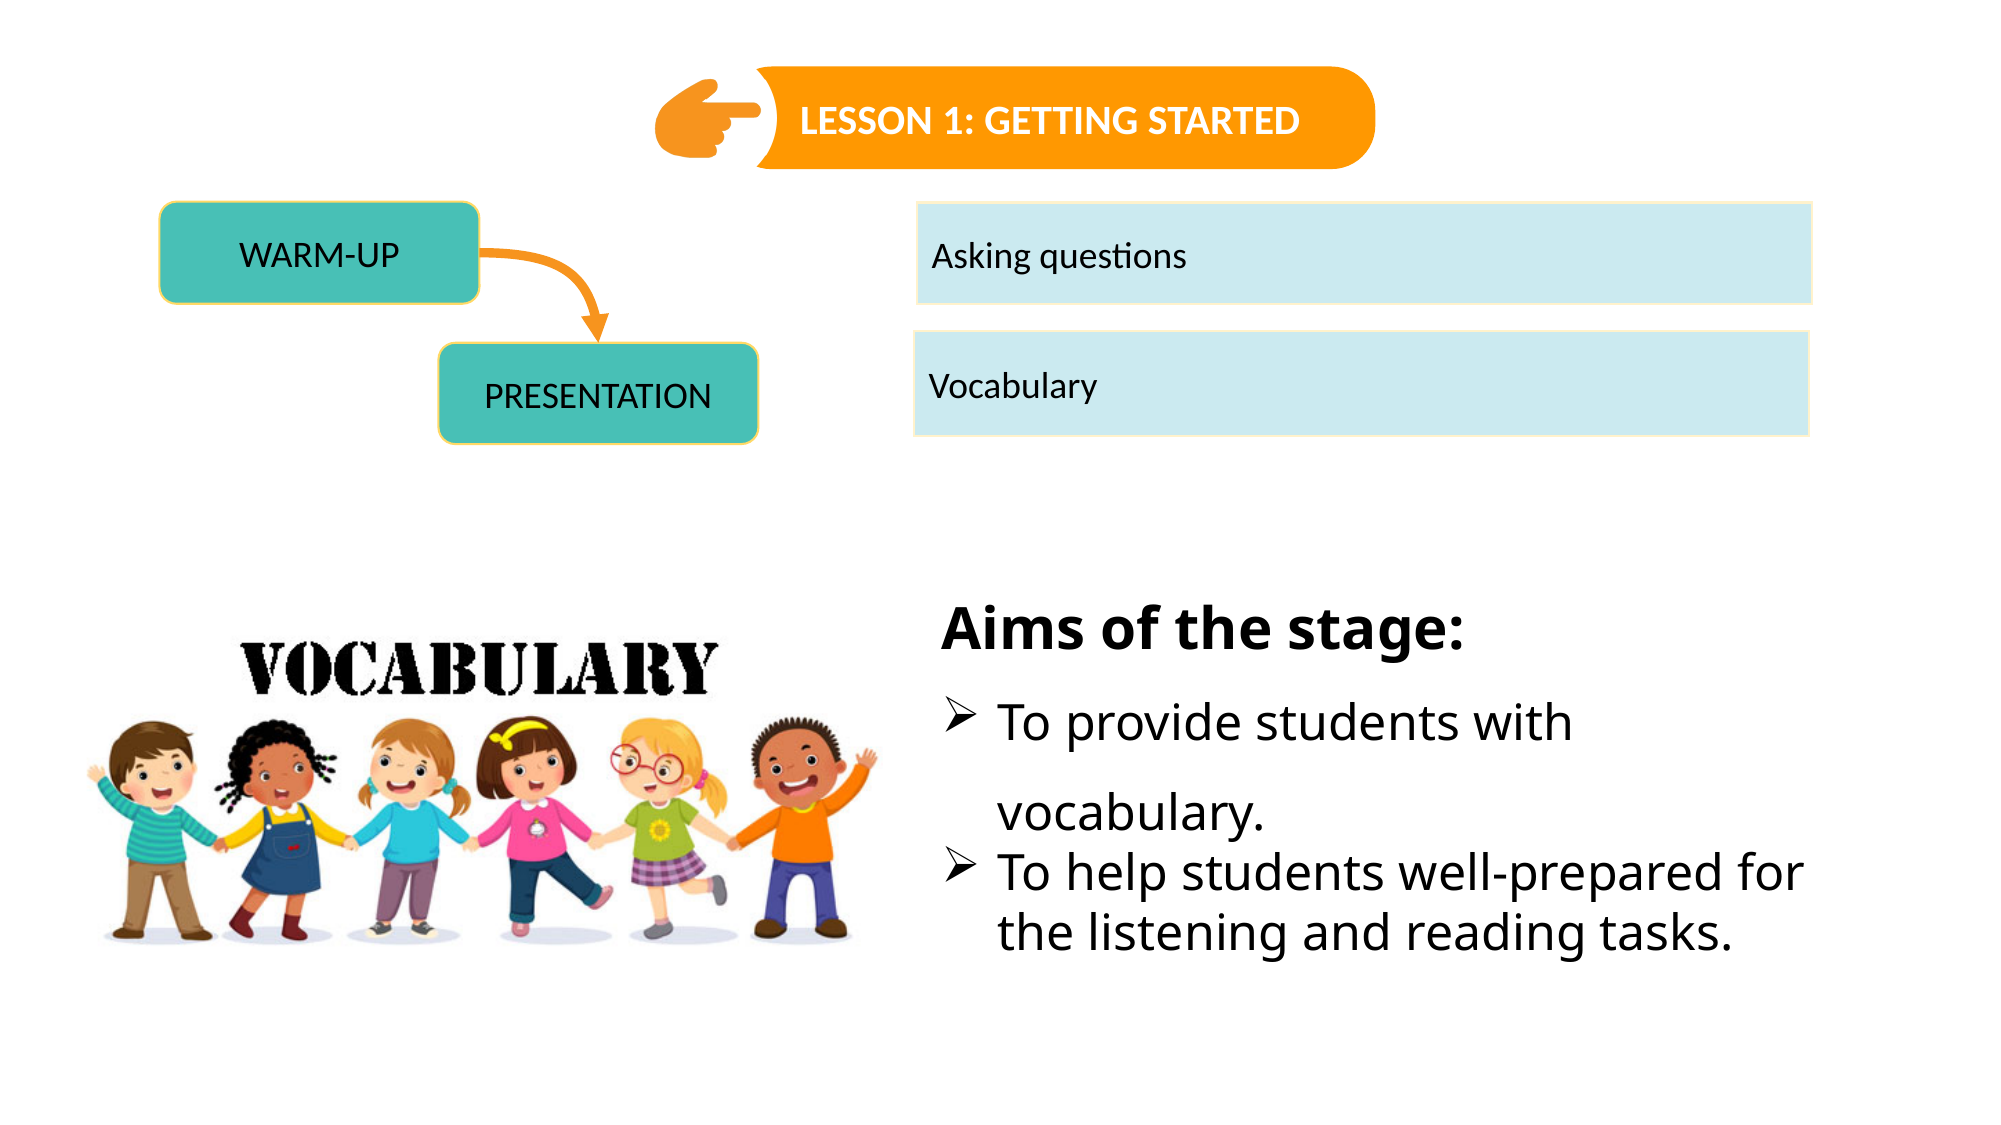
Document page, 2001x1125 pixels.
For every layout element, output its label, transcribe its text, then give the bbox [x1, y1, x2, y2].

text_box Aims of the stage: To provide students with vocabulary. To help students well-prepared for the listening and reading tasks. [926, 548, 1833, 969]
text_box [749, 287, 1105, 427]
picture [65, 614, 894, 1029]
text_box PRESENTATION [437, 341, 760, 446]
picture [627, 42, 786, 193]
text_box Asking questions [916, 201, 1813, 305]
text_box [786, 65, 1369, 85]
text_box [786, 150, 1369, 171]
text_box WARM-UP [158, 200, 481, 305]
text_box Vocabulary [913, 330, 1810, 437]
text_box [479, 252, 599, 343]
text_box LESSON 1: GETTING STARTED [786, 85, 1376, 150]
